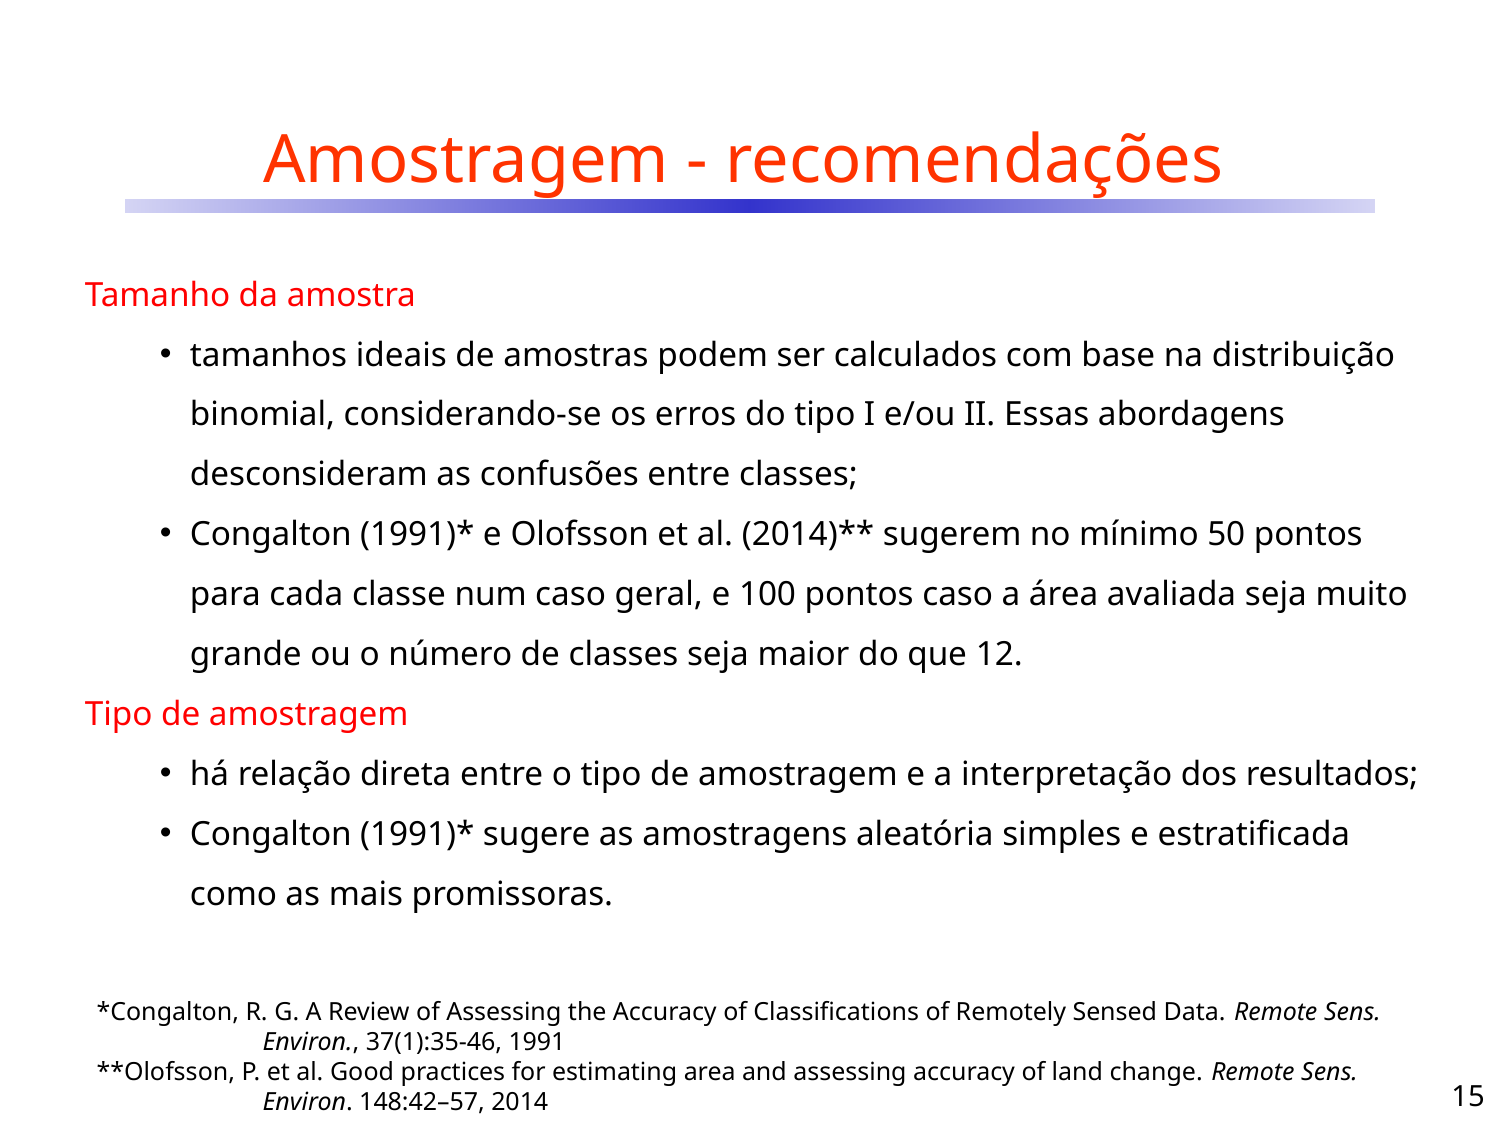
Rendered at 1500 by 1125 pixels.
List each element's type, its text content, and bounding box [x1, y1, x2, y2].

title Amostragem - recomendações [49, 99, 1438, 213]
text_box *Congalton, R. G. A Review of Assessing the Accuracy of Classifications of Remotely Sensed Data. Remote Sens. Environ., 37(1):35-46, 1991 **Olofsson, P. et al. Good practices for estimating area and assessing accuracy of land change. Remote Sens. Environ. 148:42–57, 2014 [81, 987, 1429, 1125]
text_box Tamanho da amostra tamanhos ideais de amostras podem ser calculados com base na distribuição binomial, considerando-se os erros do tipo I e/ou II. Essas abordagens desconsideram as confusões entre classes; Congalton (1991)* e Olofsson et al. (2014)** sugerem no mínimo 50 pontos para cada classe num caso geral, e 100 pontos caso a área avaliada seja muito grande ou o número de classes seja maior do que 12. Tipo de amostragem há relação direta entre o tipo de amostragem e a interpretação dos resultados; Congalton (1991)* sugere as amostragens aleatória simples e estratificada como as mais promissoras. [70, 245, 1454, 919]
slide_number 15 [1187, 1049, 1500, 1125]
